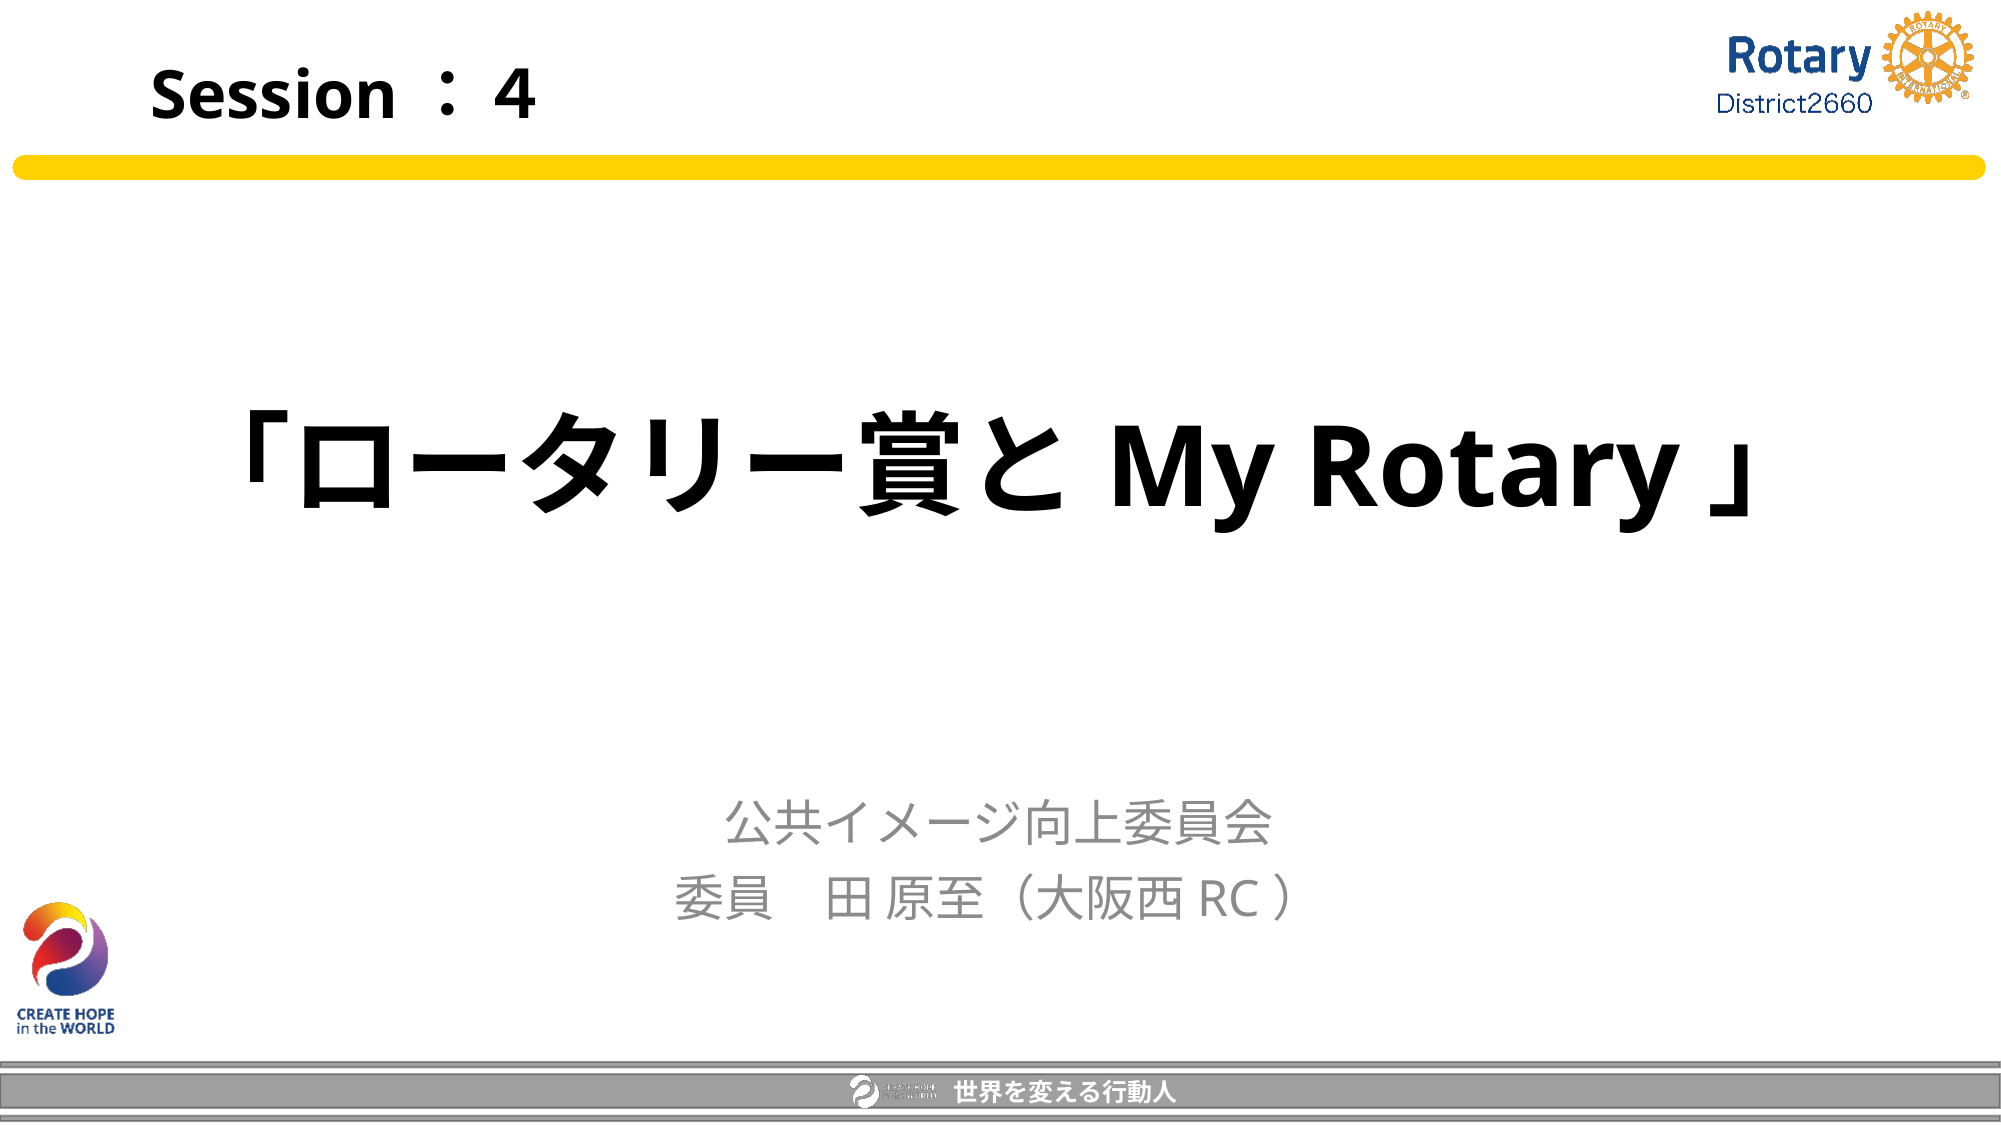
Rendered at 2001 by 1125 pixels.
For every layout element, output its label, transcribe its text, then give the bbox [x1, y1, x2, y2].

picture [1701, 11, 1974, 134]
picture [0, 871, 179, 1065]
picture [850, 1075, 936, 1108]
text_box Session：４ [135, 44, 1170, 140]
list 公共イメージ向上委員会 委員 田 原至（大阪西RC） [136, 688, 1861, 935]
title 「ロータリー賞とMy Rotary」 [136, 219, 1862, 722]
